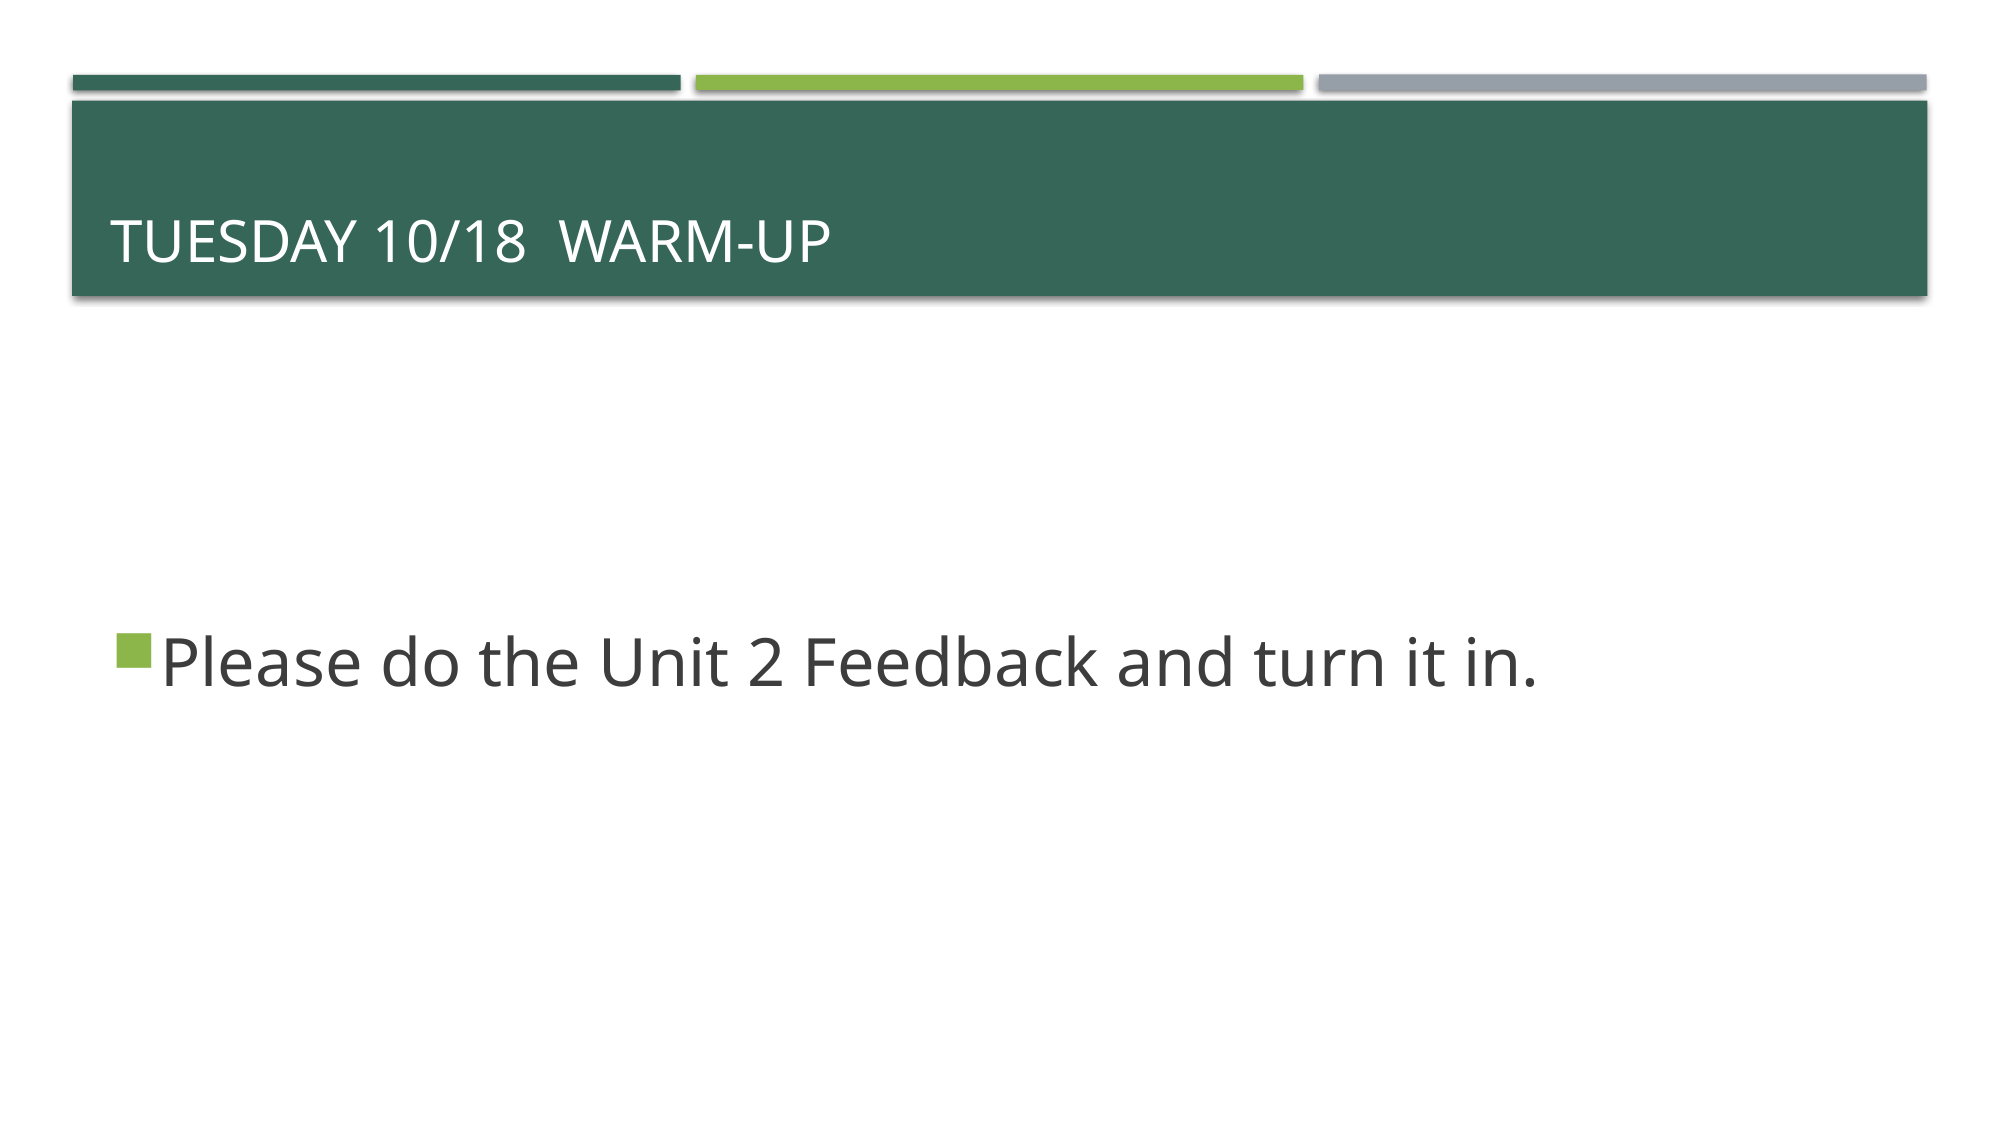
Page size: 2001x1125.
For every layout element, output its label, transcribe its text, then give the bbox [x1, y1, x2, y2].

list Please do the Unit 2 Feedback and turn it in. [95, 357, 1905, 962]
title Tuesday 10/18 Warm-Up [95, 115, 1905, 282]
